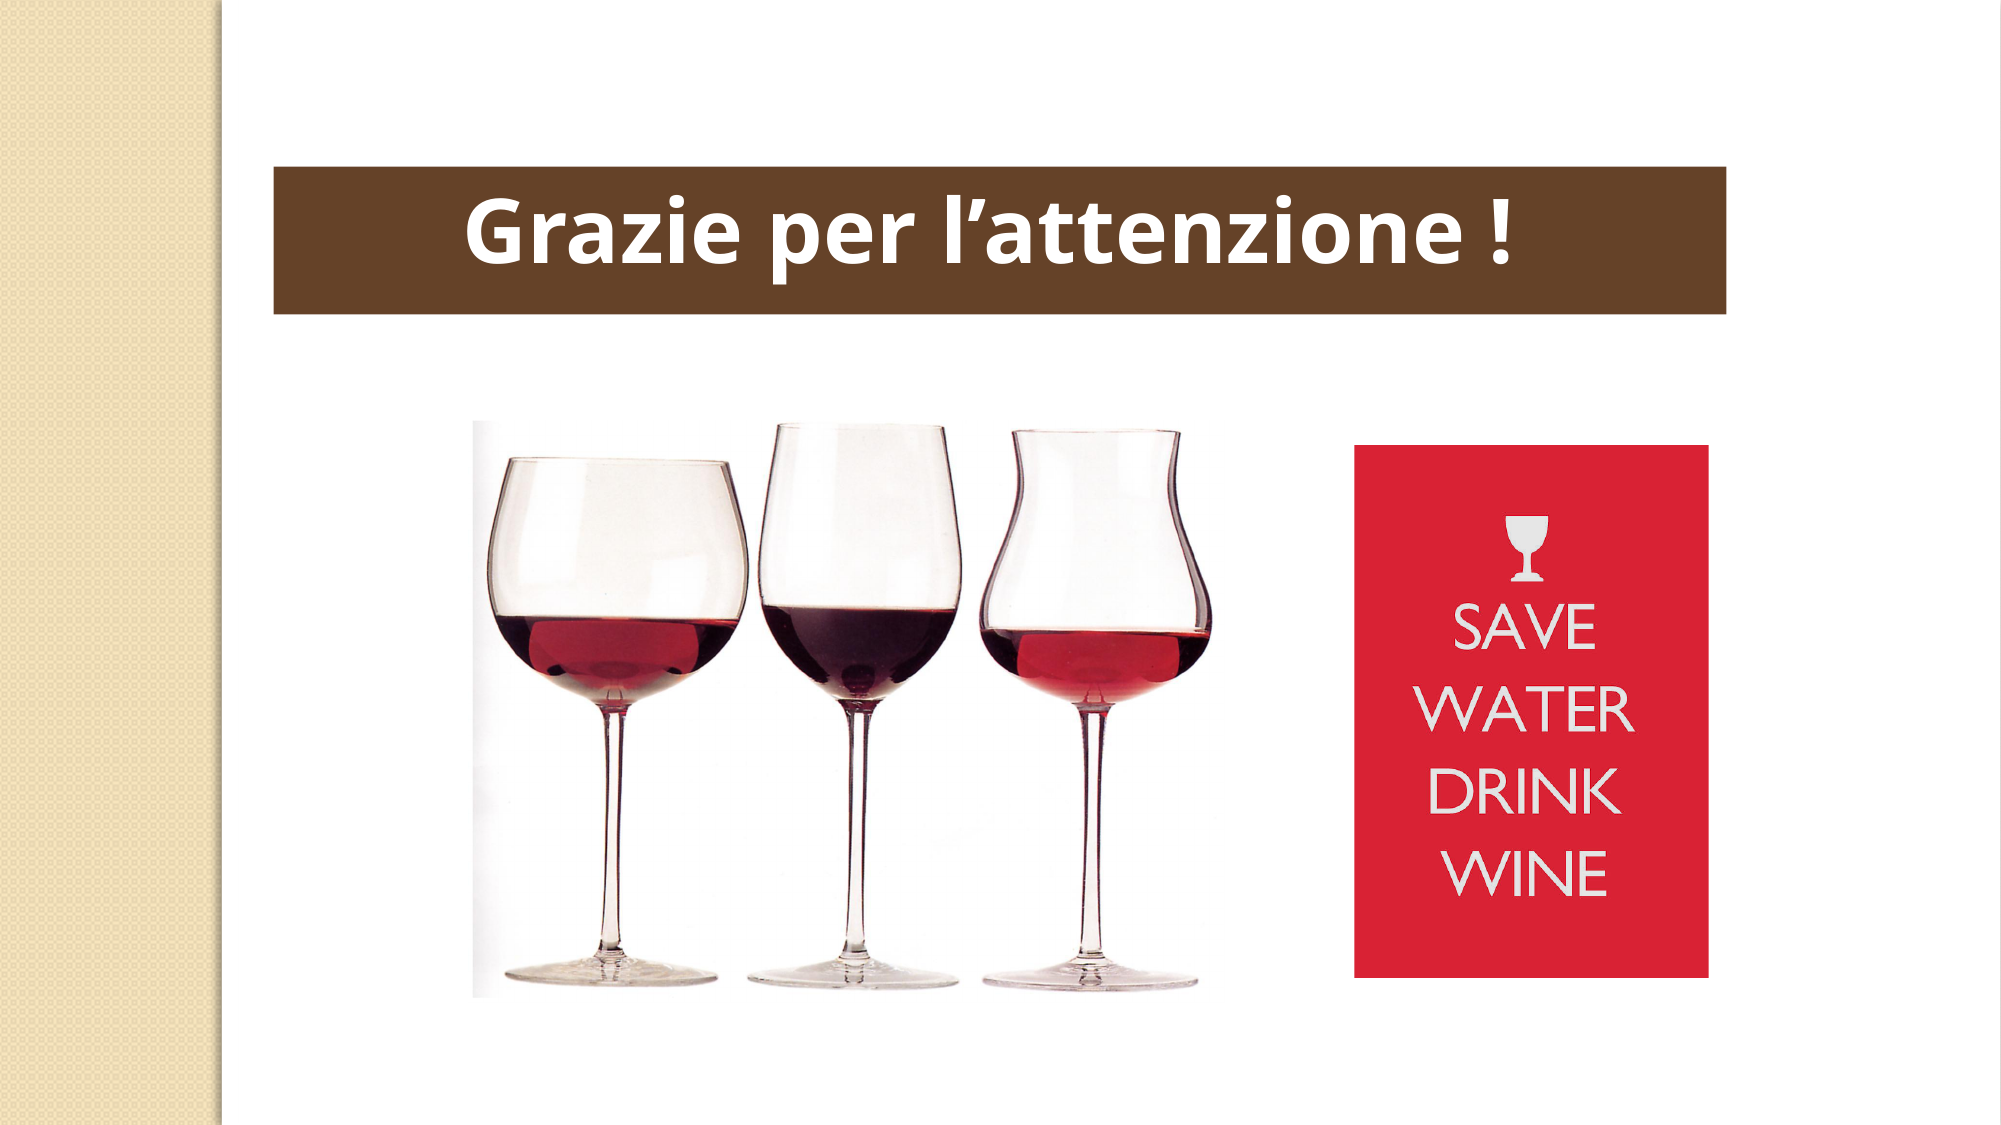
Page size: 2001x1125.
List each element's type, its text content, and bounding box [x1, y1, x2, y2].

text_box Grazie per l’attenzione ! [273, 166, 1727, 315]
picture [1354, 445, 1709, 978]
picture [468, 420, 1225, 1003]
